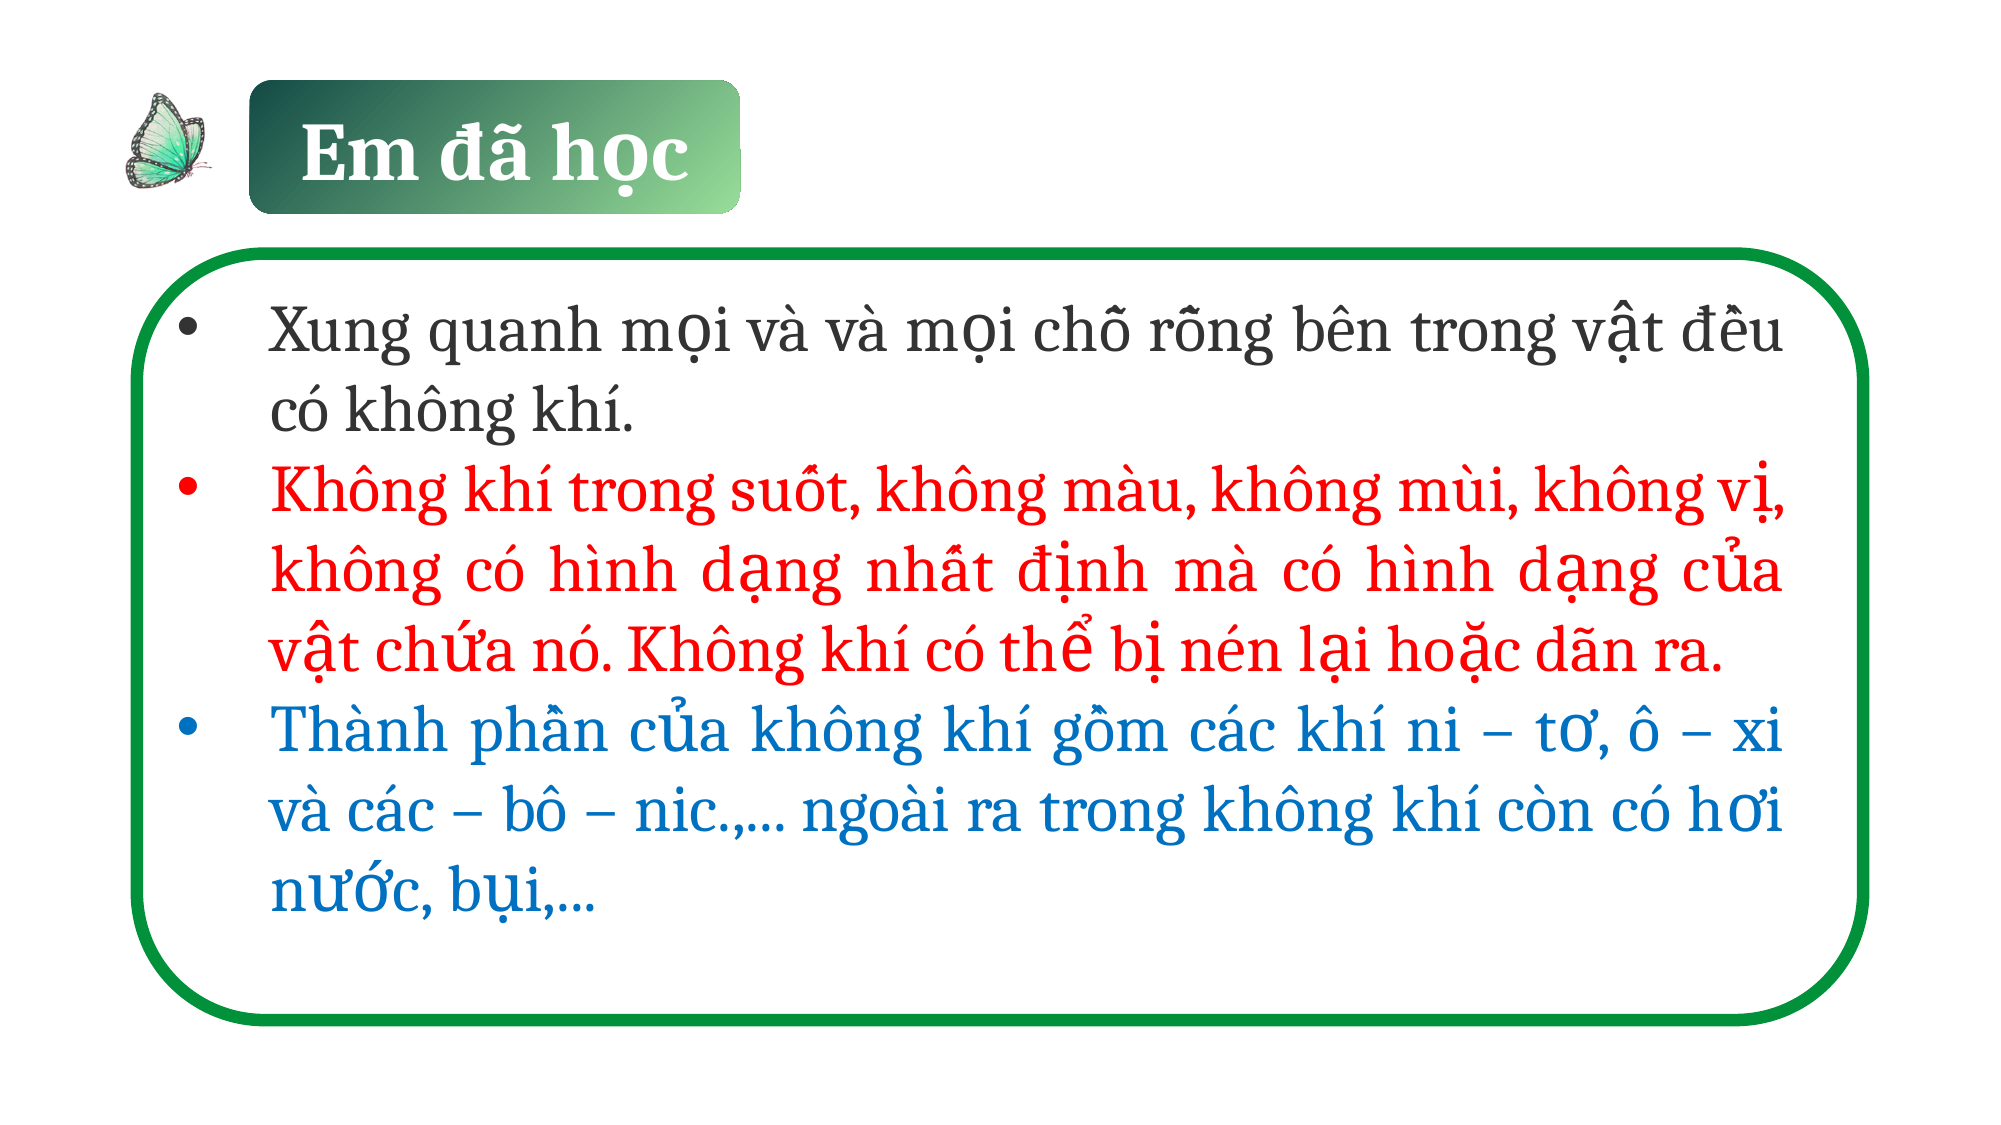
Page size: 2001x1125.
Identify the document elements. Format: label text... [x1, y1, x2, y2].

picture [73, 61, 250, 202]
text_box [136, 253, 1864, 1021]
text_box Em đã học [250, 79, 742, 215]
